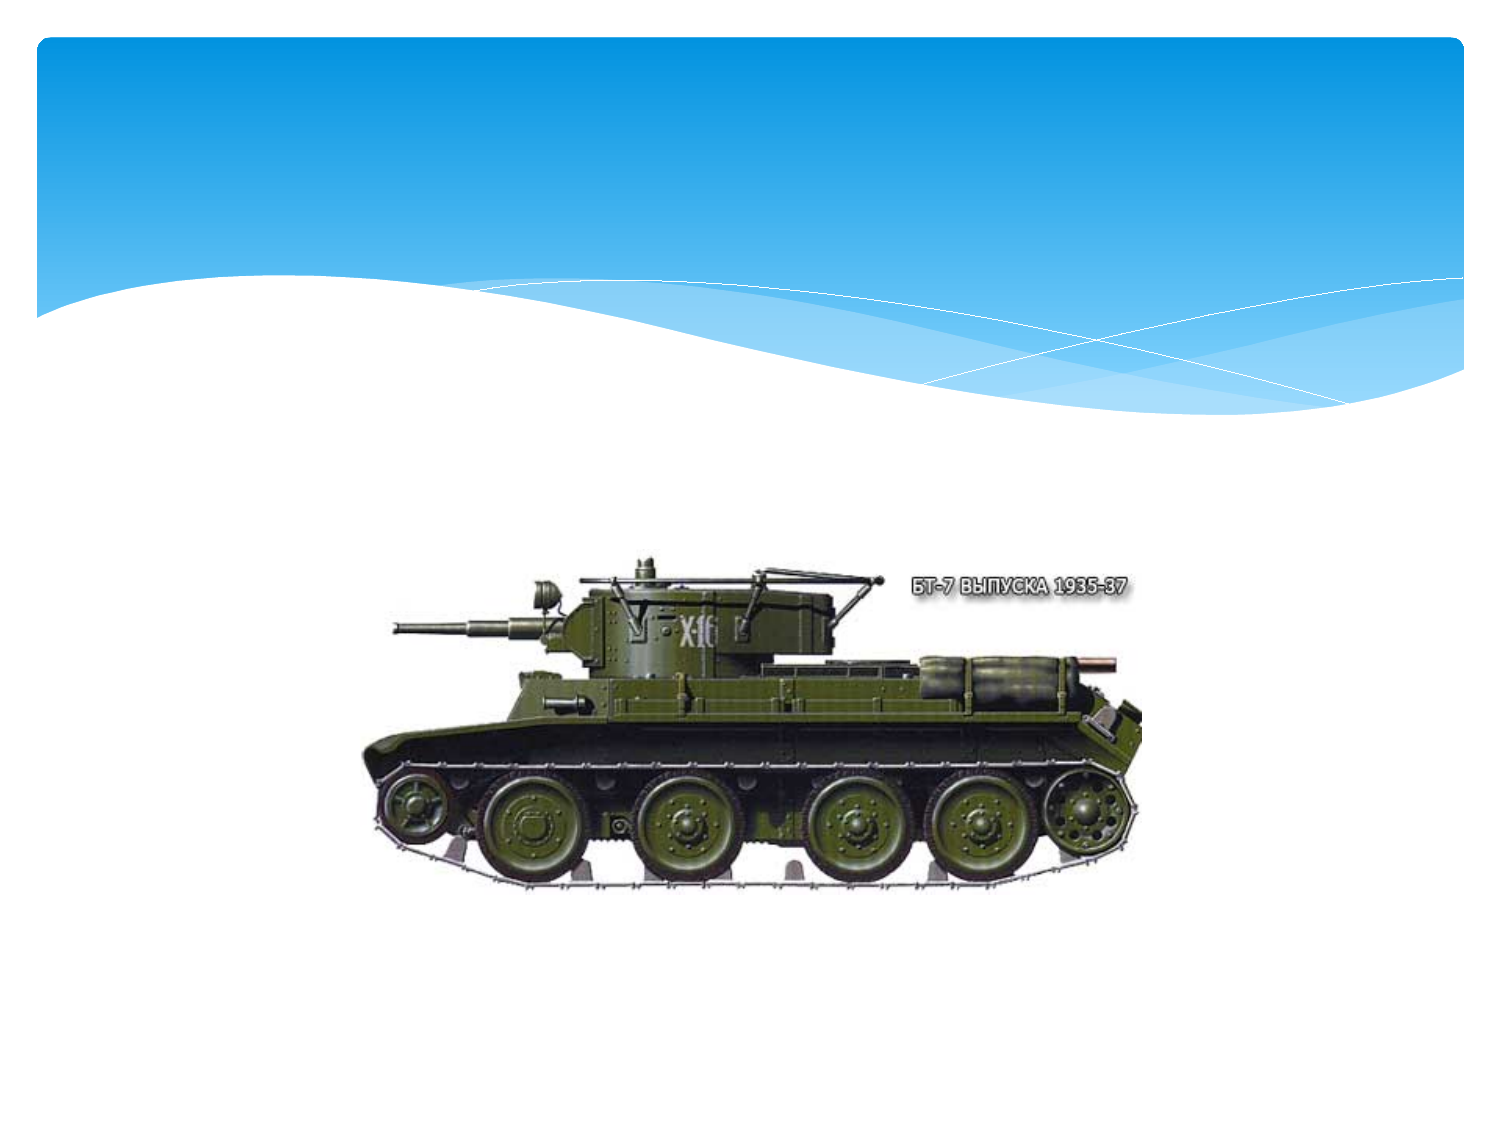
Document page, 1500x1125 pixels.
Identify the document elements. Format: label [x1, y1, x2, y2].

list [359, 548, 1142, 895]
